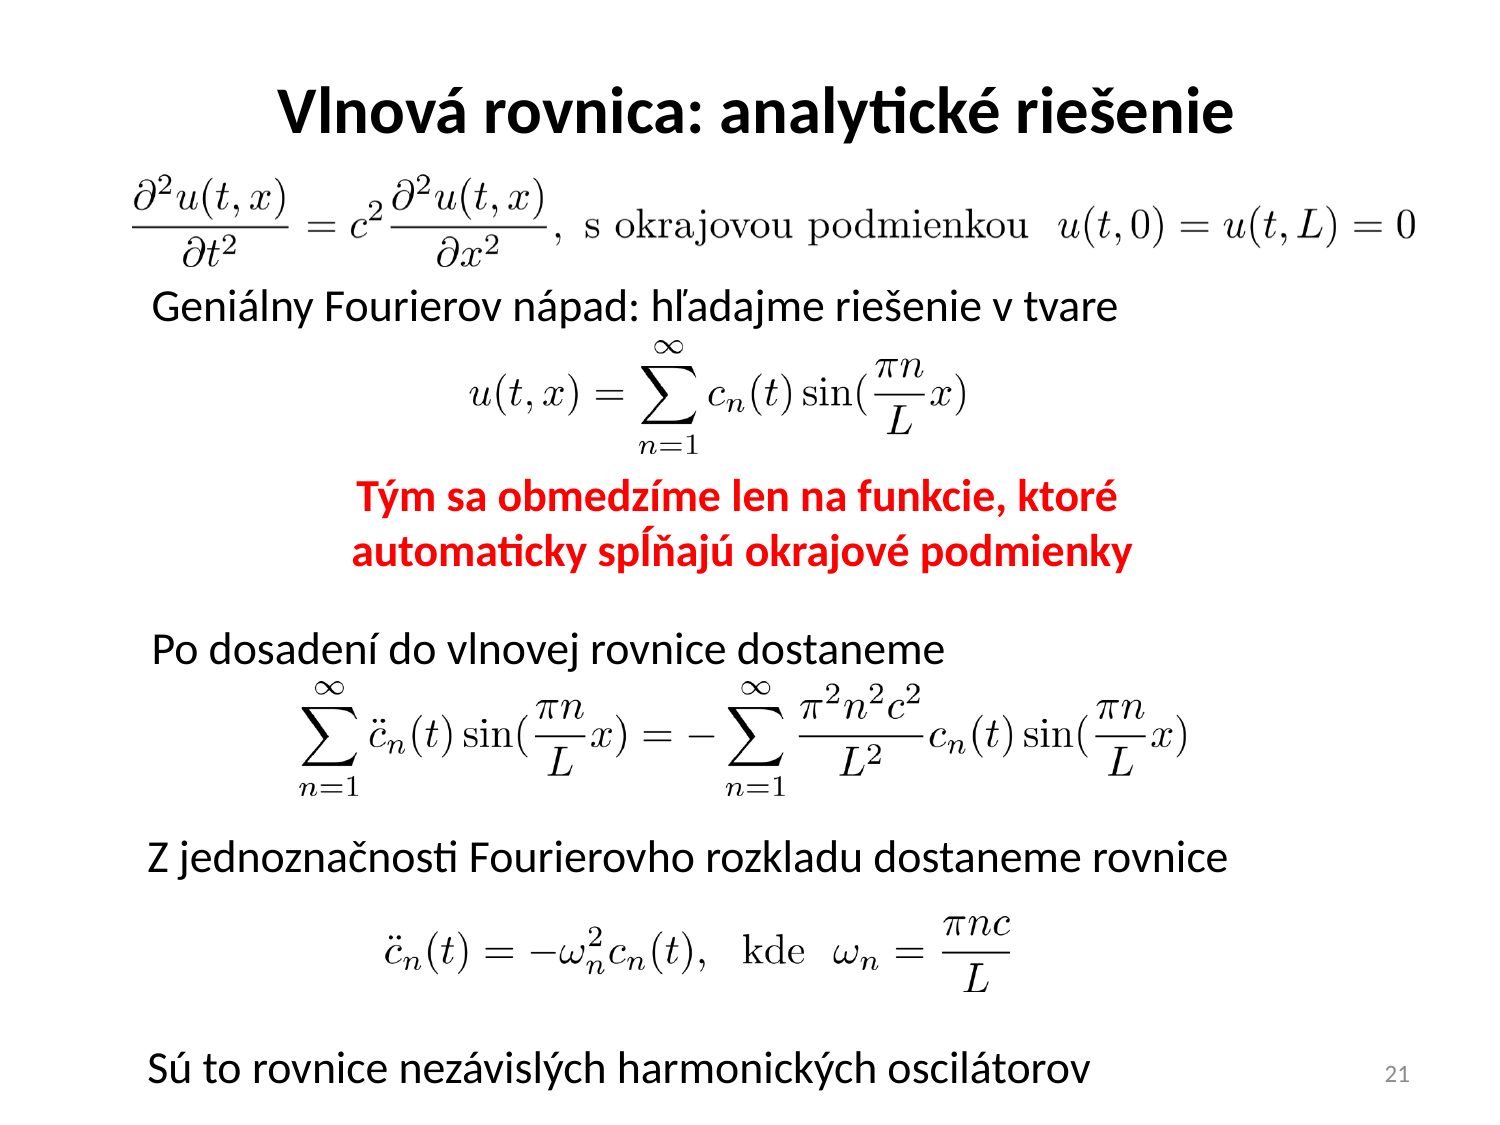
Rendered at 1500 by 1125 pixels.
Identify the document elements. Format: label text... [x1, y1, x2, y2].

picture [468, 340, 965, 454]
picture [298, 681, 1186, 796]
text_box Po dosadení do vlnovej rovnice dostaneme [136, 611, 1153, 682]
slide_number 21 [1074, 1042, 1425, 1103]
text_box Geniálny Fourierov nápad: hľadajme riešenie v tvare [136, 268, 1443, 339]
text_box Z jednoznačnosti Fourierovho rozkladu dostaneme rovnice [132, 819, 1246, 890]
text_box Tým sa obmedzíme len na funkcie, ktoré automaticky spĺňajú okrajové podmienky [41, 458, 1443, 584]
picture [385, 915, 1011, 992]
picture [132, 174, 1415, 268]
text_box Vlnová rovnica: analytické riešenie [40, 59, 1474, 154]
text_box Sú to rovnice nezávislých harmonických oscilátorov [132, 1030, 1296, 1101]
